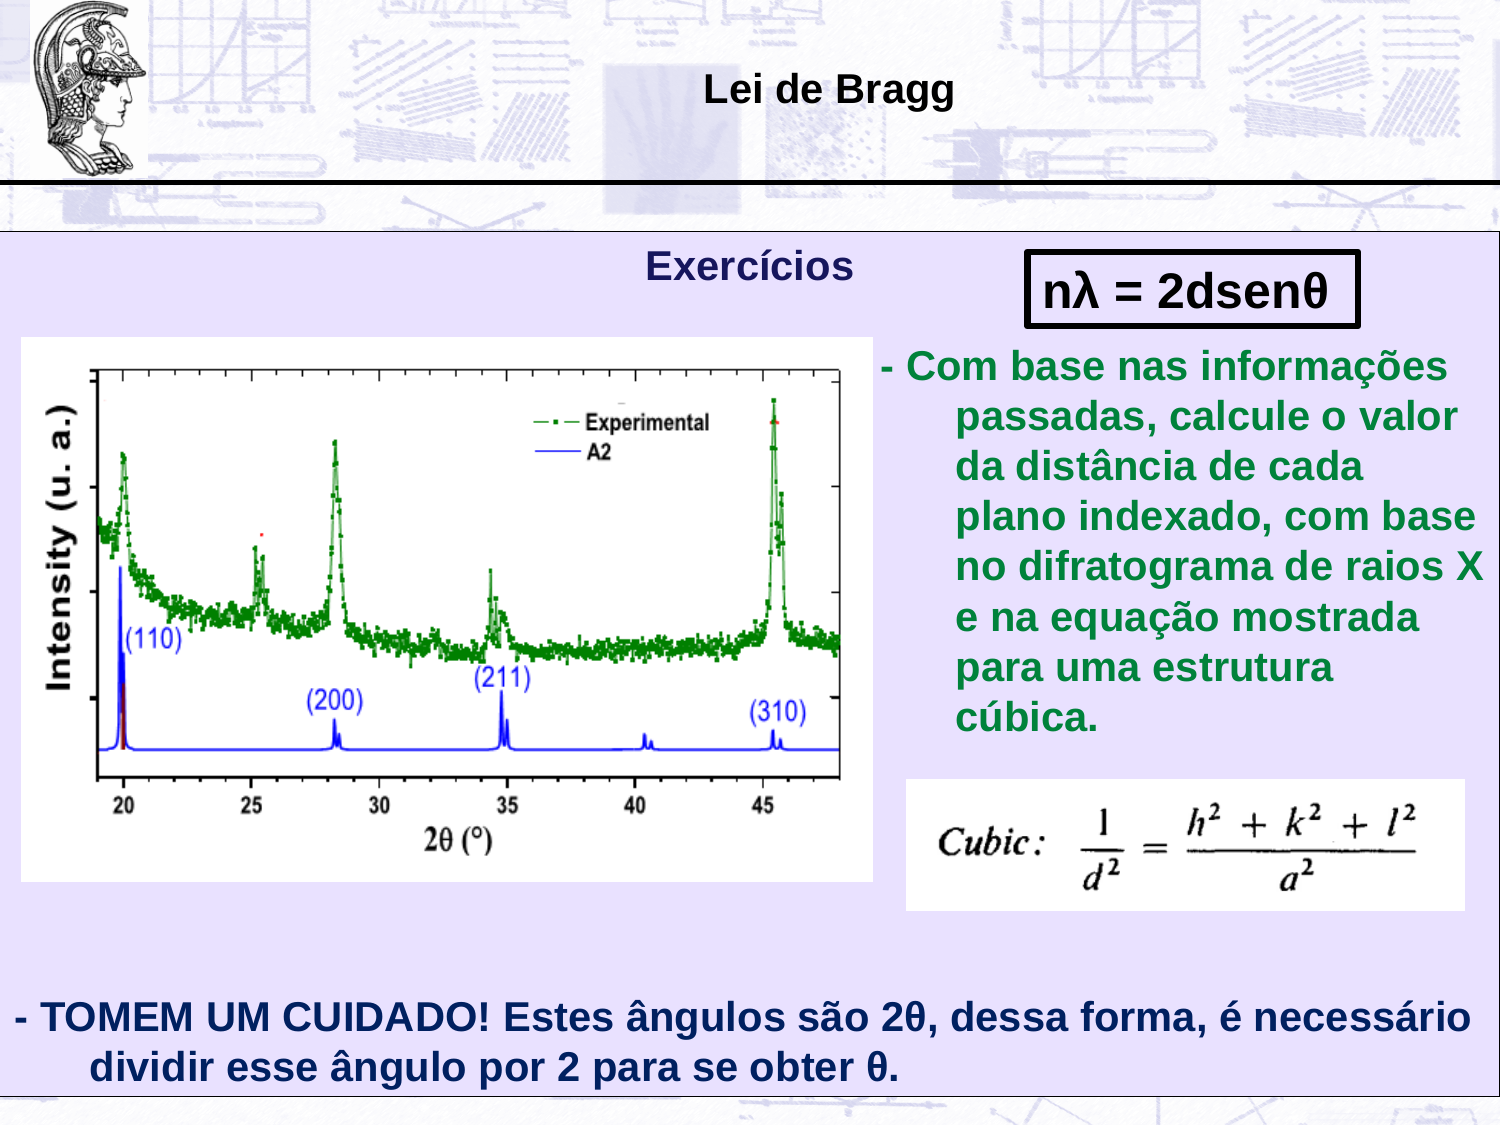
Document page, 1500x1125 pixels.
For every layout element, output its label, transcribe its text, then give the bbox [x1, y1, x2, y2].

picture [30, 0, 149, 179]
picture [905, 779, 1465, 911]
text_box Exercícios - Com base nas informações passadas, calcule o valor da distância de cada plano indexado, com base no difratograma de raios X e na equação mostrada para uma estrutura cúbica. - TOMEM UM CUIDADO! Estes ângulos são 2θ, dessa forma, é necessário dividir esse ângulo por 2 para se obter θ. [0, 231, 1500, 1097]
picture [21, 337, 873, 882]
text_box Lei de Bragg [688, 54, 972, 120]
text_box nλ = 2dsenθ [1027, 251, 1358, 327]
